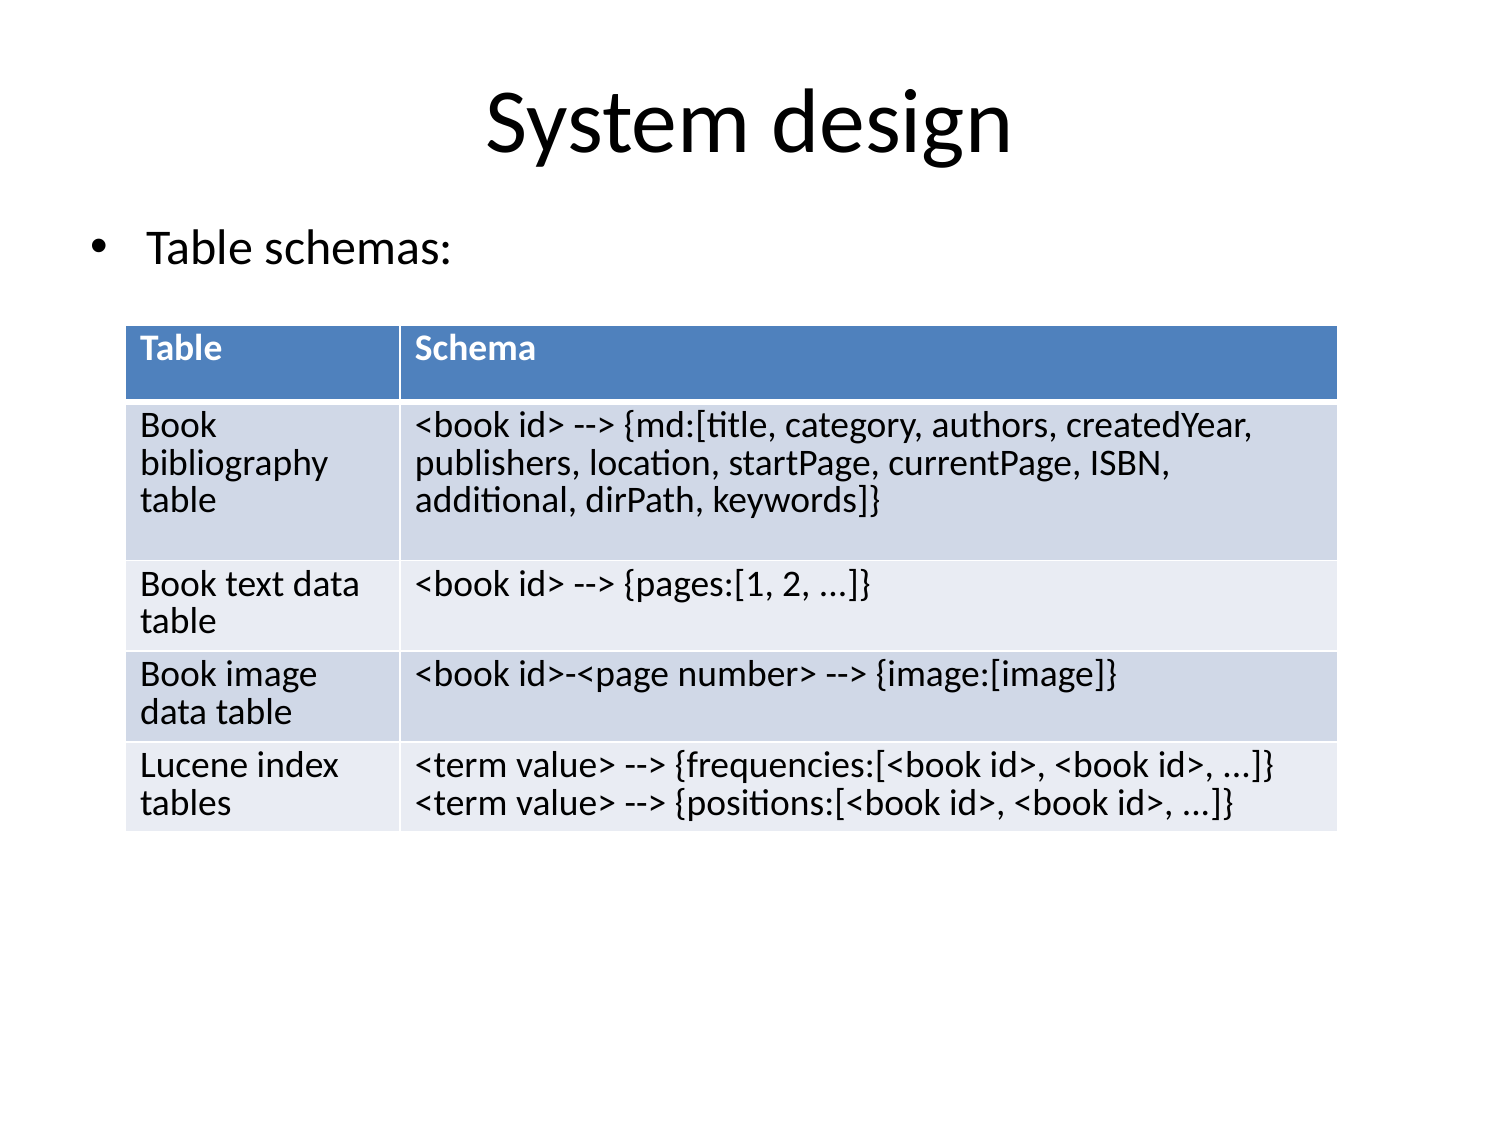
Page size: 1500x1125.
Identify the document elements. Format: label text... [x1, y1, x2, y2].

list Table schemas: [75, 207, 1425, 288]
table_cell <book id> --> {md:[title, category, authors, createdYear, publishers, location, startPage, currentPage, ISBN, additional, dirPath, keywords]} [401, 405, 1337, 560]
table_cell <book id> --> {pages:[1, 2, ...]} [401, 561, 1337, 650]
table_header Schema [401, 326, 1337, 399]
table_header Table [126, 326, 399, 399]
table_cell Book text data table [126, 561, 399, 650]
table_cell Book image data table [126, 652, 399, 741]
table_cell <term value> --> {frequencies:[<book id>, <book id>, ...]} <term value> --> {positions:[<book id>, <book id>, ...]} [401, 743, 1337, 831]
title System design [75, 45, 1425, 188]
table_cell Book bibliography table [126, 405, 399, 560]
table_cell <book id>-<page number> --> {image:[image]} [401, 652, 1337, 741]
table_cell Lucene index tables [126, 743, 399, 831]
